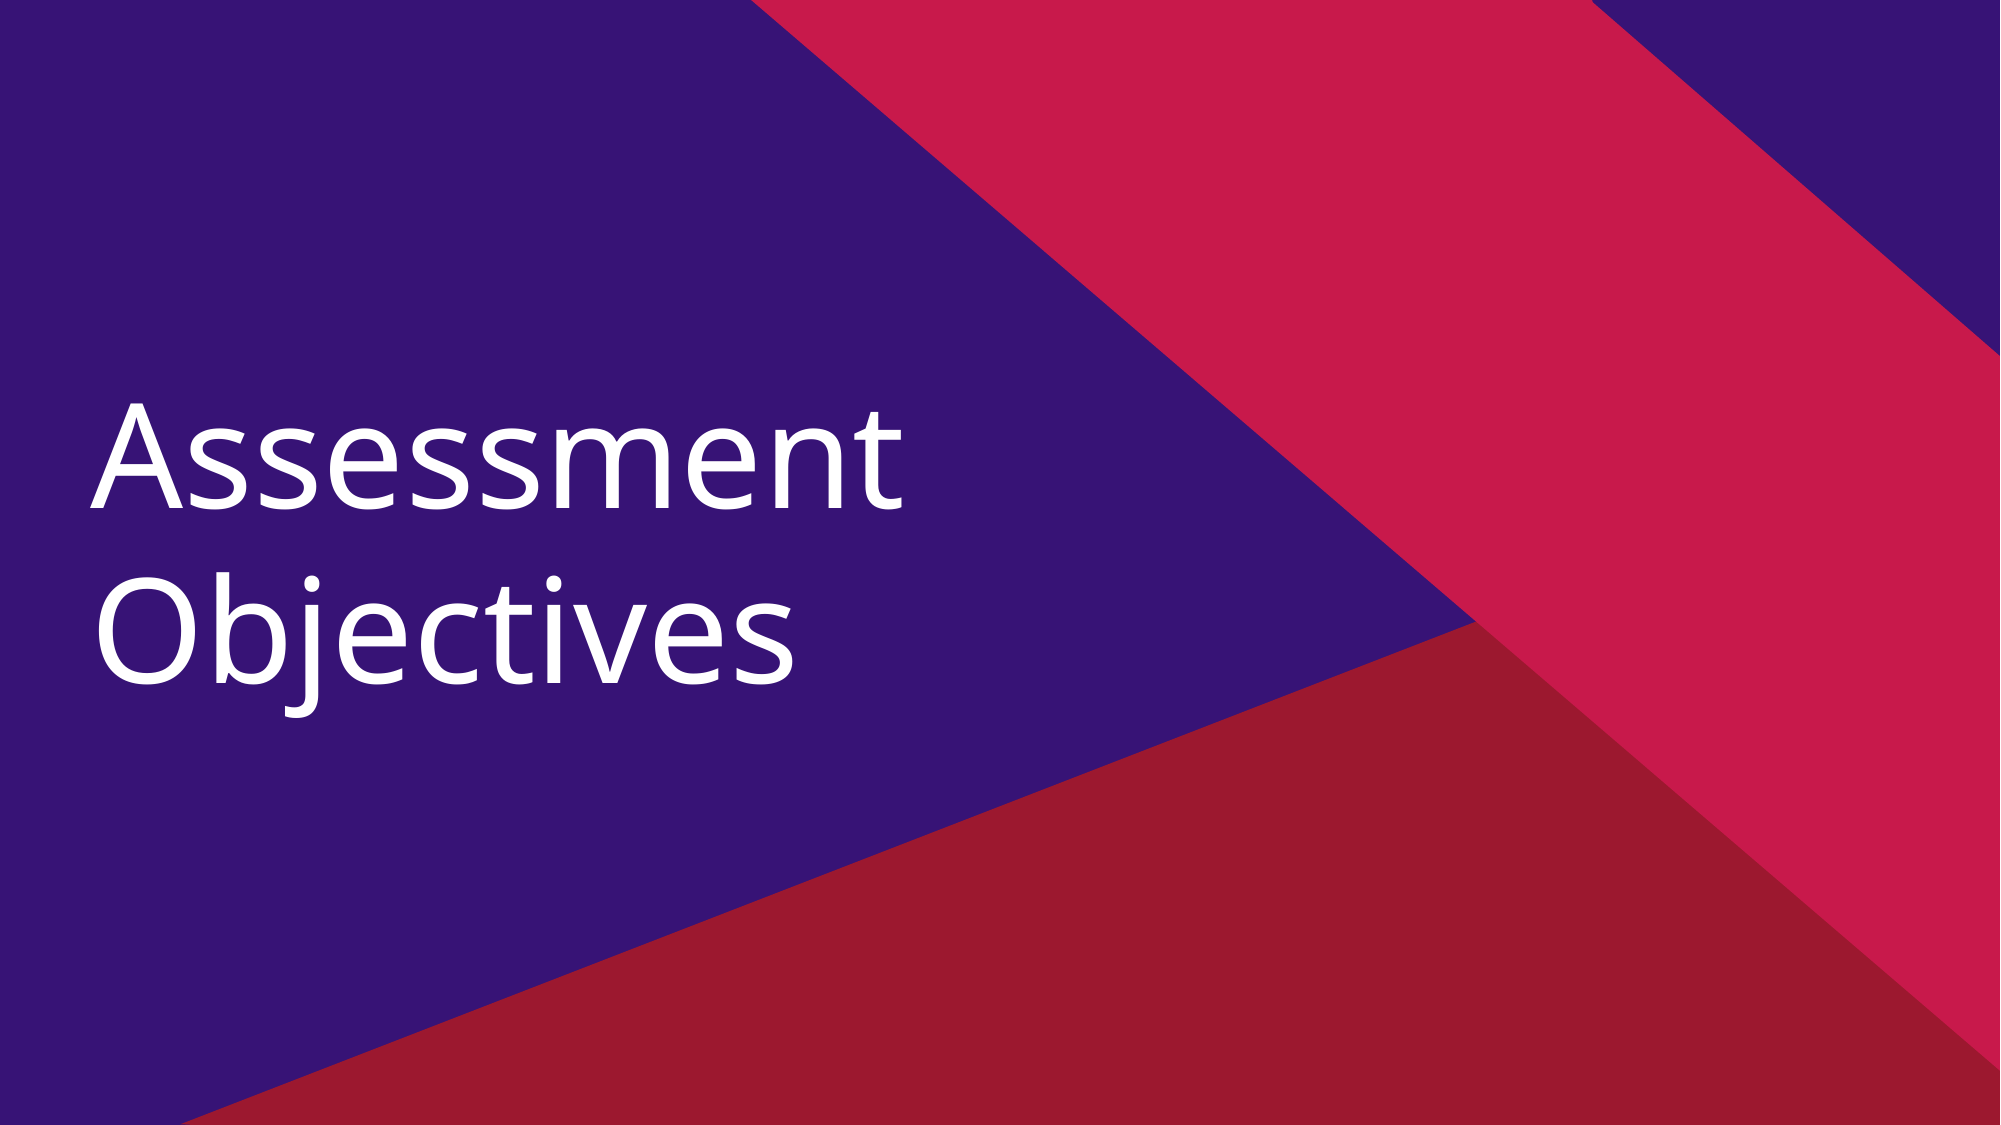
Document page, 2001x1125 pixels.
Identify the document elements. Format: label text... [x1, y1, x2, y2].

title Assessment Objectives [90, 321, 1245, 754]
